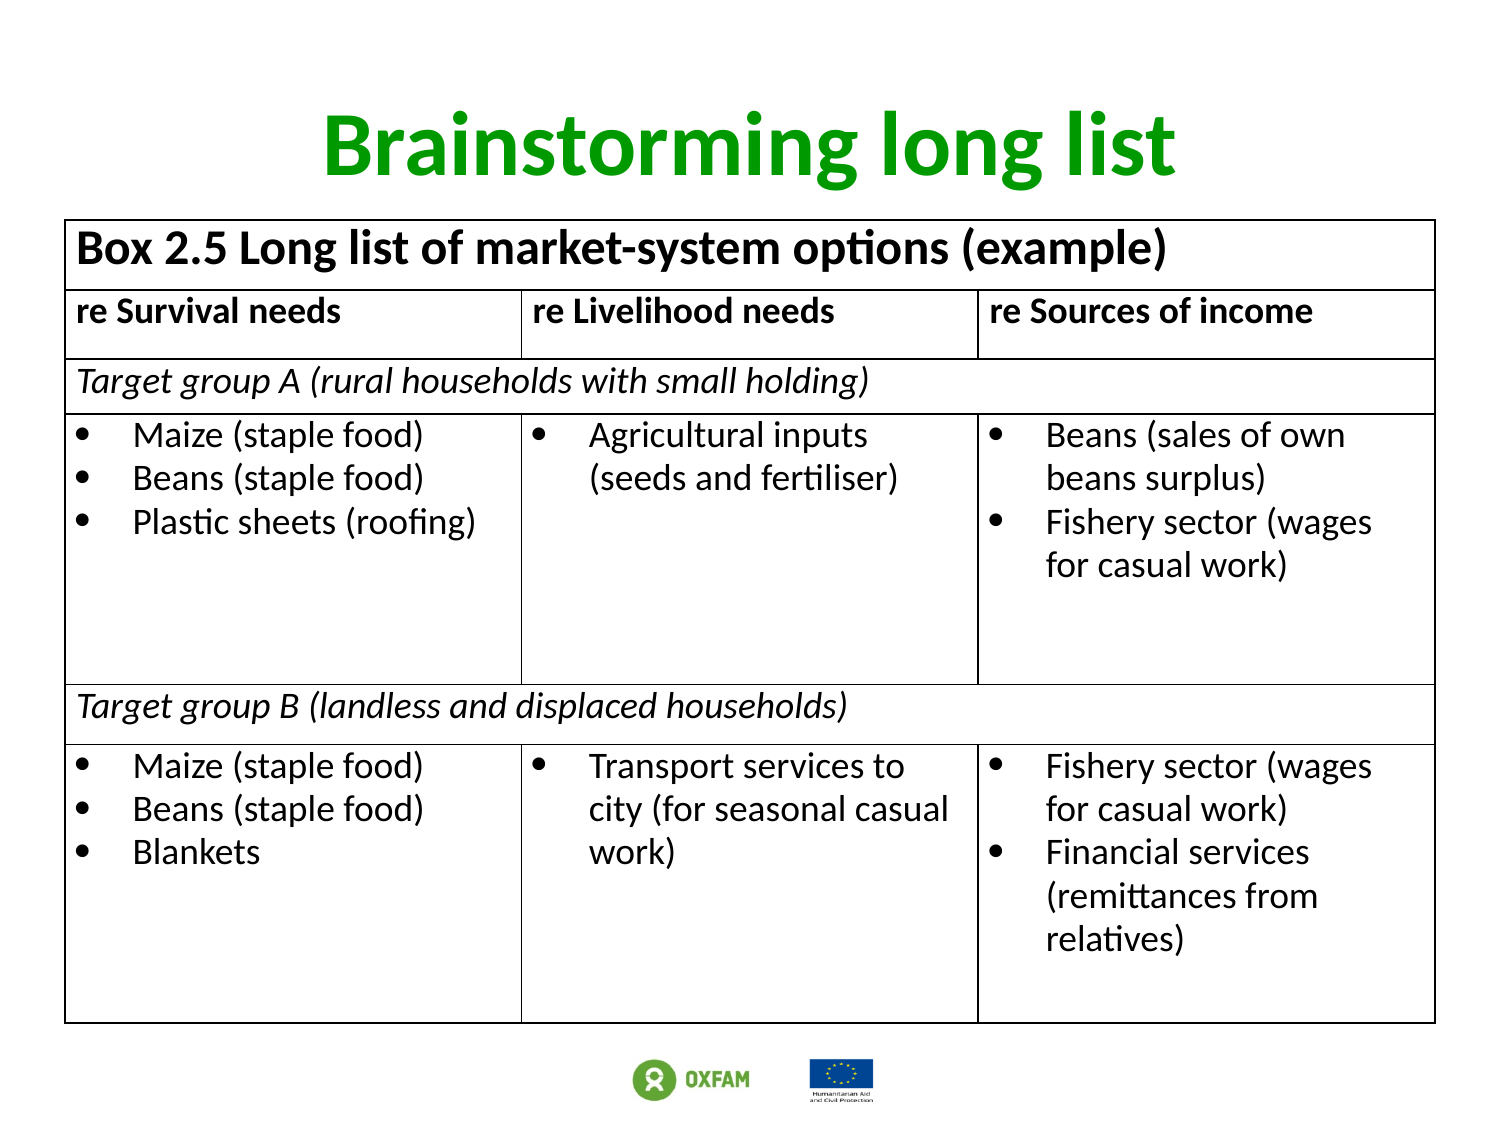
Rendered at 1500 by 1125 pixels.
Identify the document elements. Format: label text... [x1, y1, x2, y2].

table_cell Transport services to city (for seasonal casual work) [522, 745, 977, 1022]
table_cell re Livelihood needs [522, 291, 977, 358]
table_cell Maize (staple food) Beans (staple food) Plastic sheets (roofing) [66, 415, 521, 684]
table_cell Target group A (rural households with small holding) [66, 360, 1434, 413]
table_cell re Sources of income [979, 291, 1434, 358]
picture [808, 1058, 874, 1102]
table_cell Target group B (landless and displaced households) [66, 685, 1434, 744]
table_cell Fishery sector (wages for casual work) Financial services (remittances from relatives) [979, 745, 1434, 1022]
table_cell Maize (staple food) Beans (staple food) Blankets [66, 745, 521, 1022]
table_cell re Survival needs [66, 291, 521, 358]
table_cell Beans (sales of own beans surplus) Fishery sector (wages for casual work) [979, 415, 1434, 684]
title Brainstorming long list [74, 44, 1426, 219]
table_cell Agricultural inputs (seeds and fertiliser) [522, 415, 977, 684]
picture [631, 1058, 750, 1102]
table_header Box 2.5 Long list of market-system options (example) [66, 221, 1434, 289]
